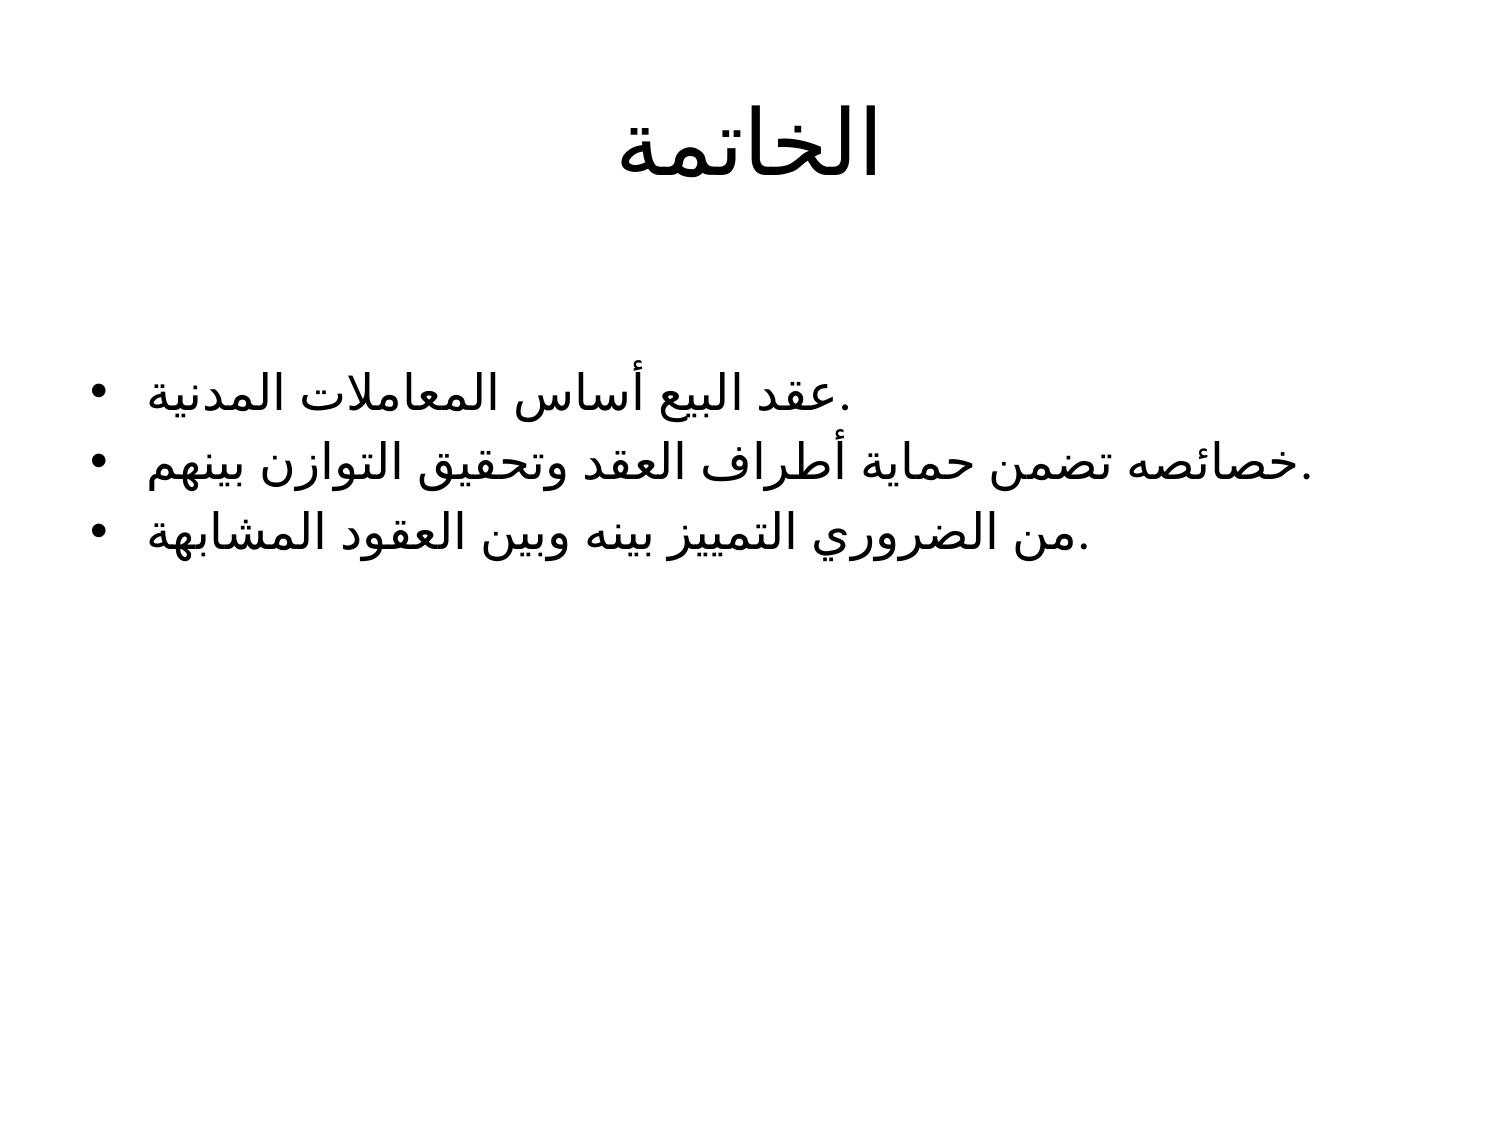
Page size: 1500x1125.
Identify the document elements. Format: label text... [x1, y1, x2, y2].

title الخاتمة [75, 45, 1425, 233]
list عقد البيع أساس المعاملات المدنية. خصائصه تضمن حماية أطراف العقد وتحقيق التوازن بينهم. من الضروري التمييز بينه وبين العقود المشابهة. [75, 262, 1425, 1005]
